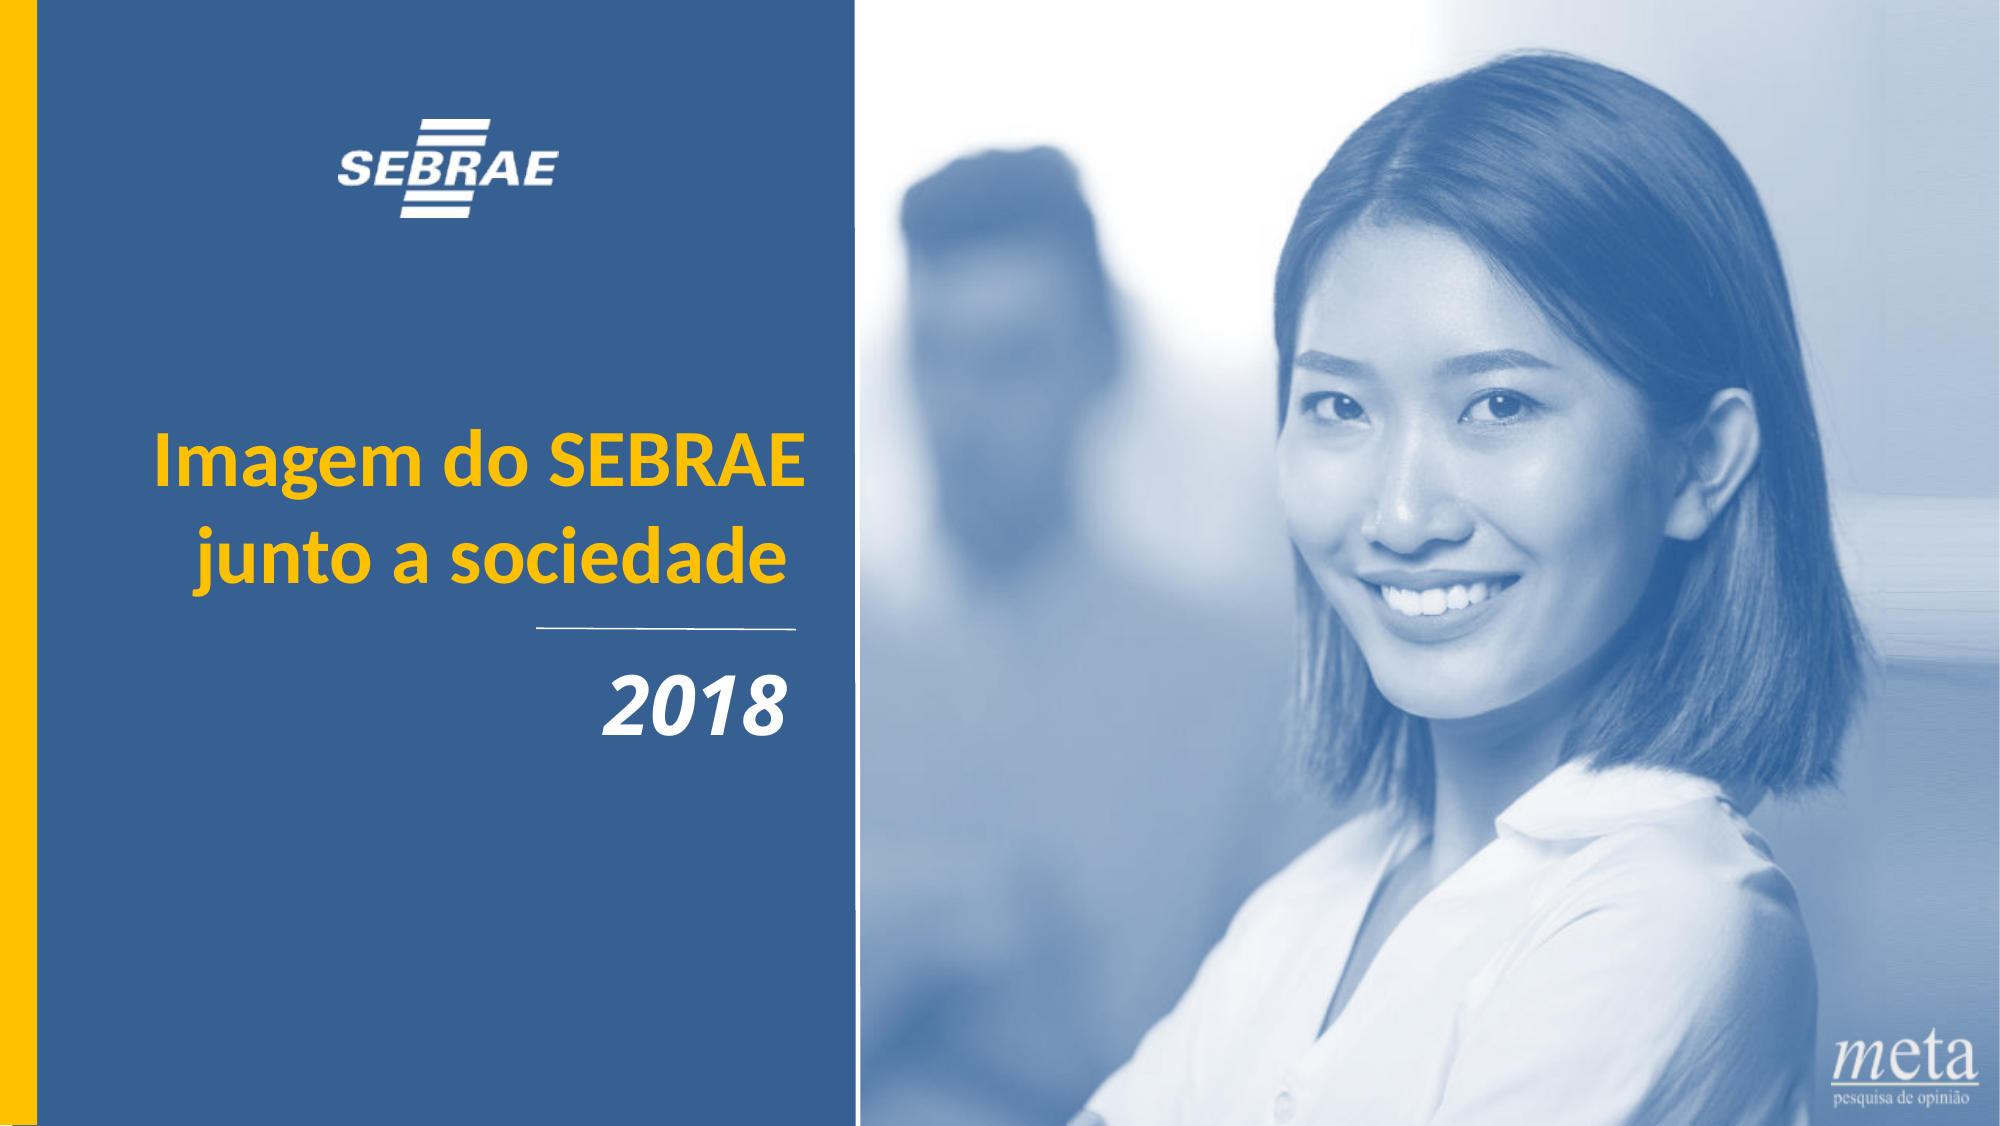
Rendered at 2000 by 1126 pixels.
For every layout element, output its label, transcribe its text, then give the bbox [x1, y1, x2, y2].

table_cell 39% [535, 630, 795, 636]
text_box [0, 0, 854, 1126]
picture [859, 0, 2000, 1126]
picture [338, 119, 559, 219]
